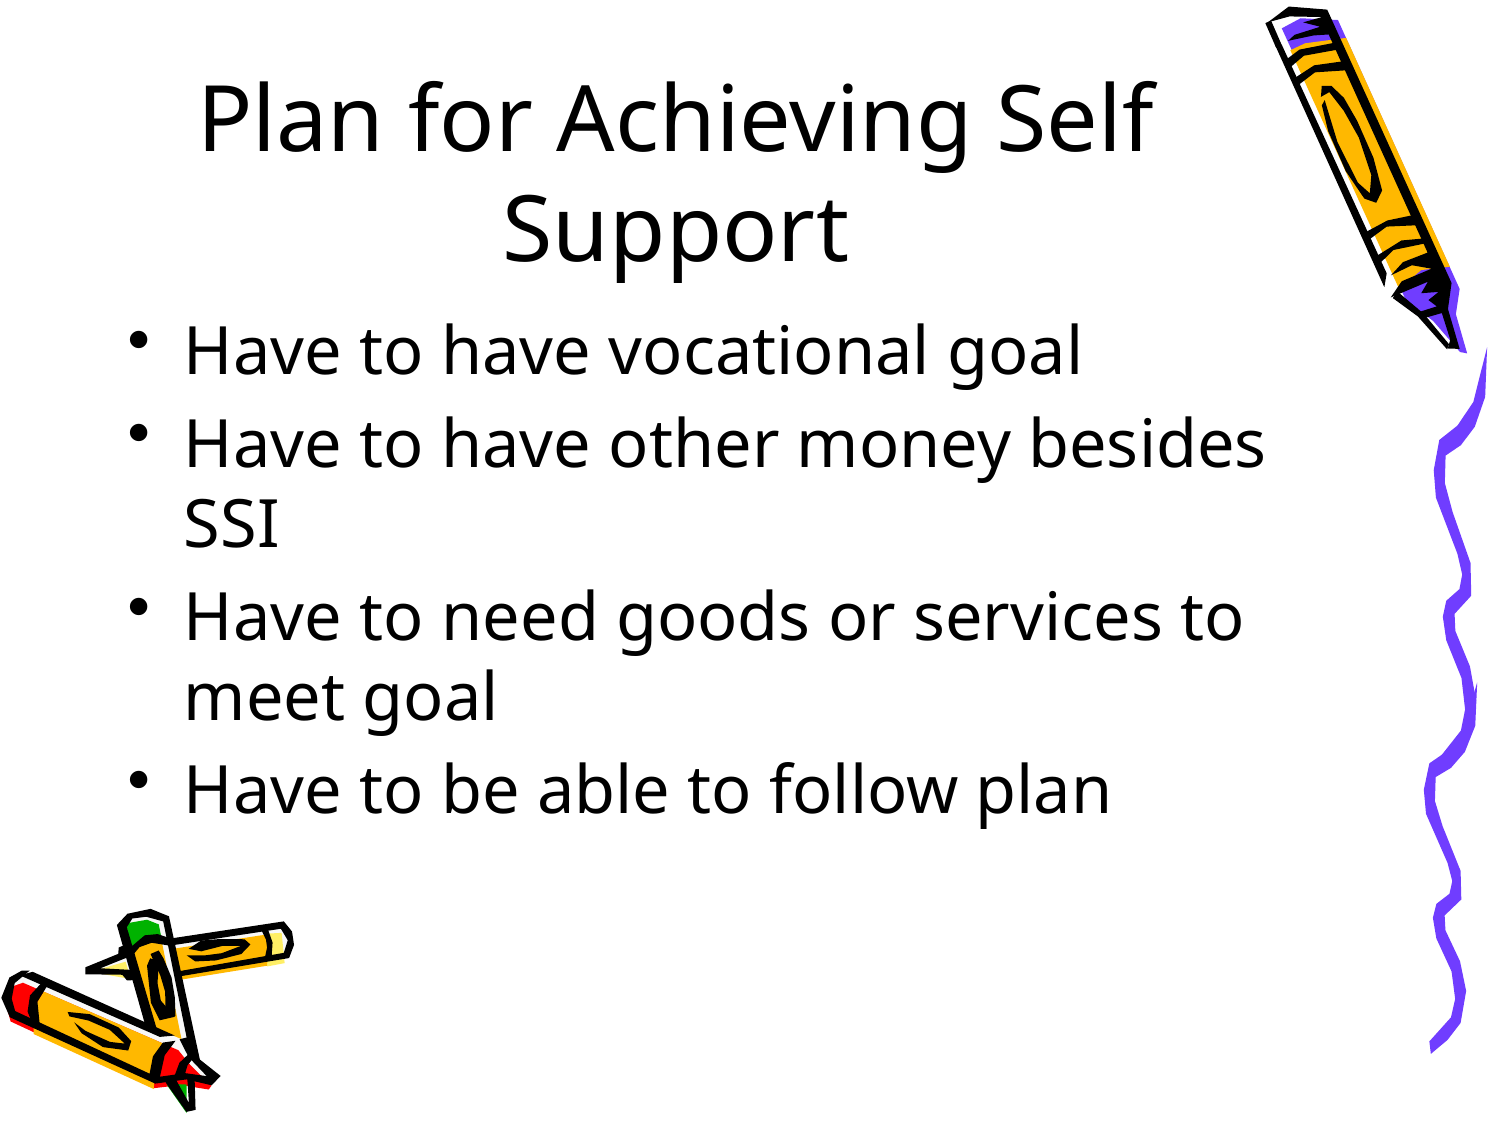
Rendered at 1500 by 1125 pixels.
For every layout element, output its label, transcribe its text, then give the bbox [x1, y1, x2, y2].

list Have to have vocational goal Have to have other money besides SSI Have to need goods or services to meet goal Have to be able to follow plan [112, 299, 1375, 900]
title Plan for Achieving Self Support [112, 24, 1240, 288]
